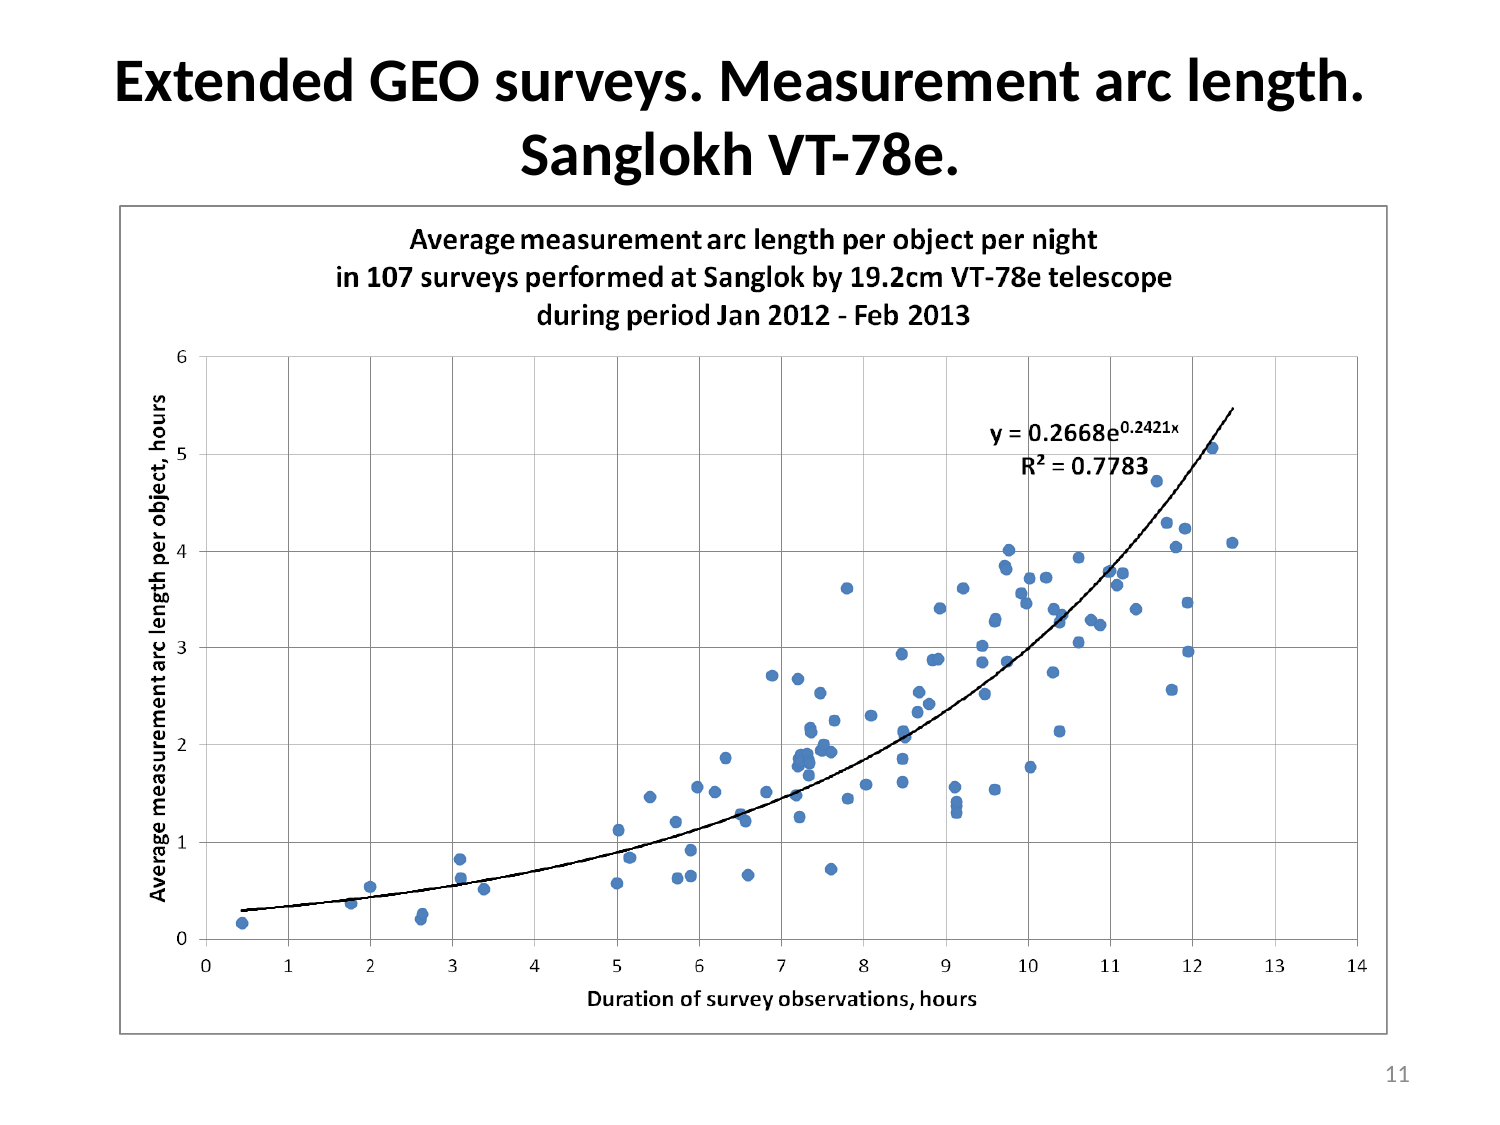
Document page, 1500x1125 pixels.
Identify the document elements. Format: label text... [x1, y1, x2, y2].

title Extended GEO surveys. Measurement arc length. Sanglokh VT-78e. [0, 31, 1483, 197]
slide_number 11 [1074, 1042, 1425, 1103]
picture [118, 204, 1389, 1036]
